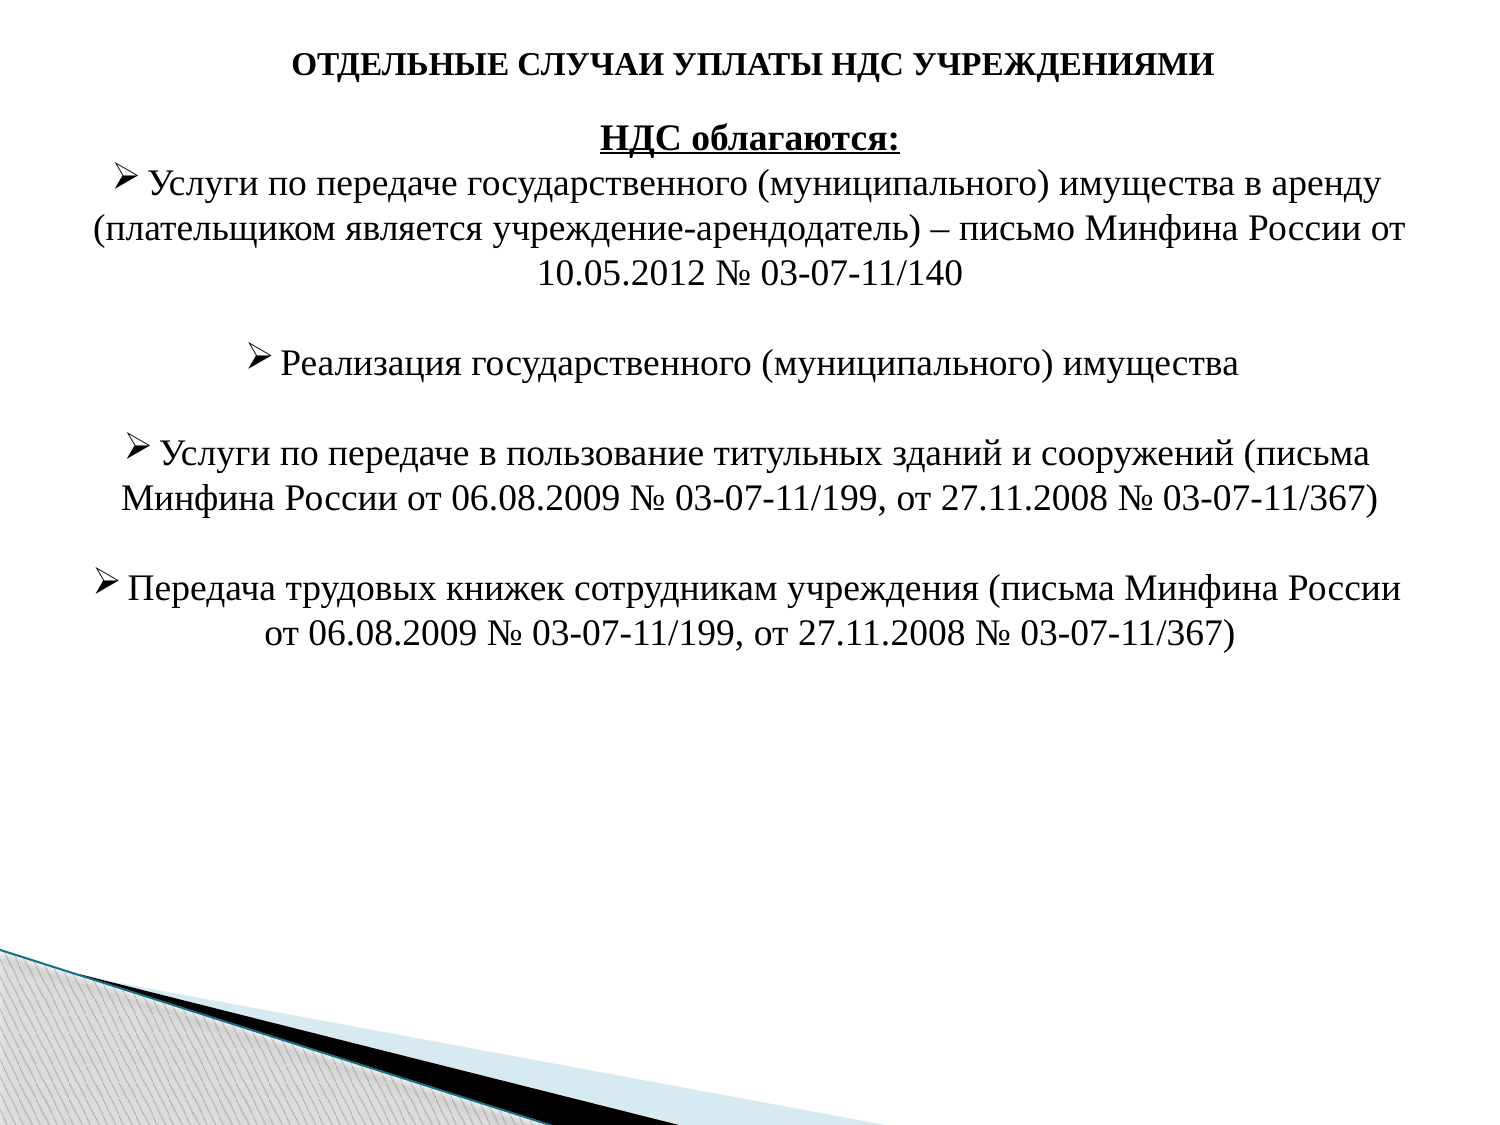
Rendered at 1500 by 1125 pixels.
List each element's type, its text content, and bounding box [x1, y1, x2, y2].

text_box ОТДЕЛЬНЫЕ СЛУЧАИ УПЛАТЫ НДС УЧРЕЖДЕНИЯМИ [82, 35, 1442, 90]
text_box НДС облагаются: Услуги по передаче государственного (муниципального) имущества в аренду (плательщиком является учреждение-арендодатель) – письмо Минфина России от 10.05.2012 № 03-07-11/140 Реализация государственного (муниципального) имущества Услуги по передаче в пользование титульных зданий и сооружений (письма Минфина России от 06.08.2009 № 03-07-11/199, от 27.11.2008 № 03-07-11/367) Передача трудовых книжек сотрудникам учреждения (письма Минфина России от 06.08.2009 № 03-07-11/199, от 27.11.2008 № 03-07-11/367) [70, 105, 1430, 661]
